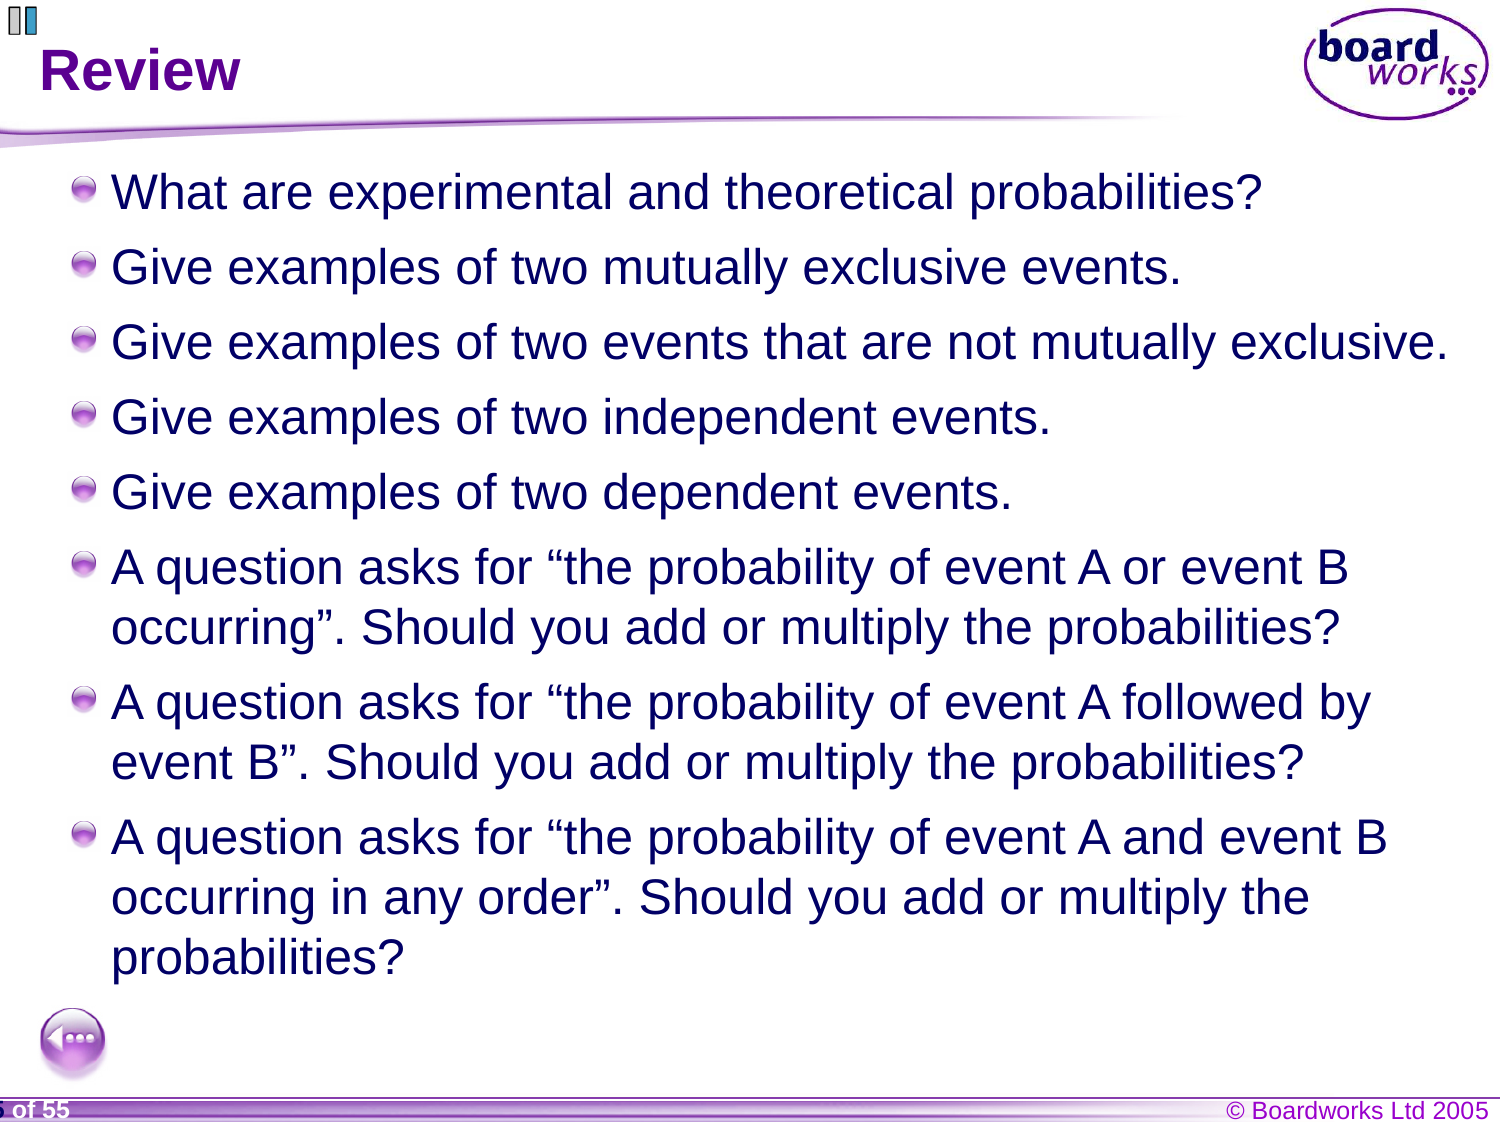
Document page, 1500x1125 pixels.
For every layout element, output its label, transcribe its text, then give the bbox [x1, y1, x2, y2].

picture [67, 246, 101, 282]
picture [67, 396, 101, 432]
title Review [24, 24, 1288, 125]
picture [67, 546, 101, 582]
picture [0, 113, 1187, 150]
picture [8, 6, 37, 36]
picture [67, 681, 101, 717]
picture [67, 471, 101, 507]
picture [0, 1093, 1500, 1122]
picture [1293, 0, 1494, 123]
text_box What are experimental and theoretical probabilities? Give examples of two mutually exclusive events. Give examples of two events that are not mutually exclusive. Give examples of two independent events. Give examples of two dependent events. A question asks for “the probability of event A or event B occurring”. Should you add or multiply the probabilities? A question asks for “the probability of event A followed by event B”. Should you add or multiply the probabilities? A question asks for “the probability of event A and event B occurring in any order”. Should you add or multiply the probabilities? [52, 151, 1483, 992]
picture [67, 321, 101, 357]
picture [67, 171, 101, 207]
picture [67, 816, 101, 852]
picture [29, 996, 119, 1092]
